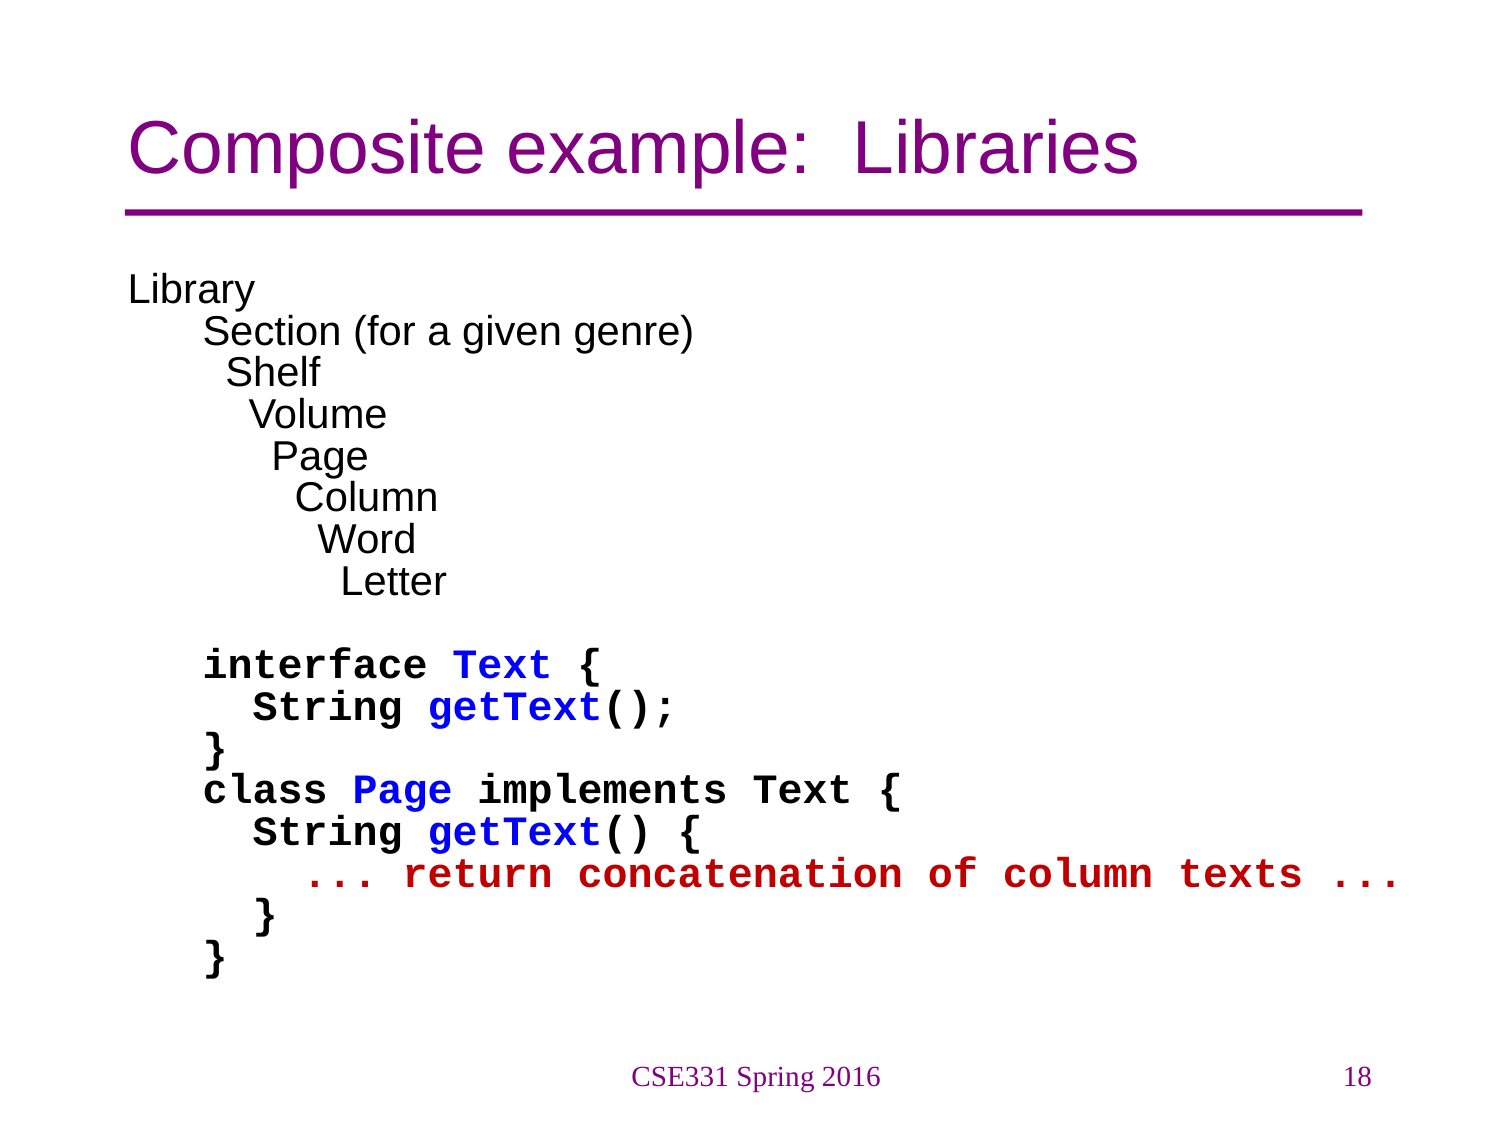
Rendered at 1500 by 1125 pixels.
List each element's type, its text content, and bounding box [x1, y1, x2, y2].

footer CSE331 Spring 2016 [474, 1049, 1038, 1125]
slide_number 18 [1074, 1049, 1388, 1125]
title Composite example: Libraries [112, 50, 1388, 238]
list Library Section (for a given genre) Shelf Volume Page Column Word Letter interface Text { String getText(); } class Page implements Text { String getText() { ... return concatenation of column texts ... } } [112, 262, 1425, 1075]
